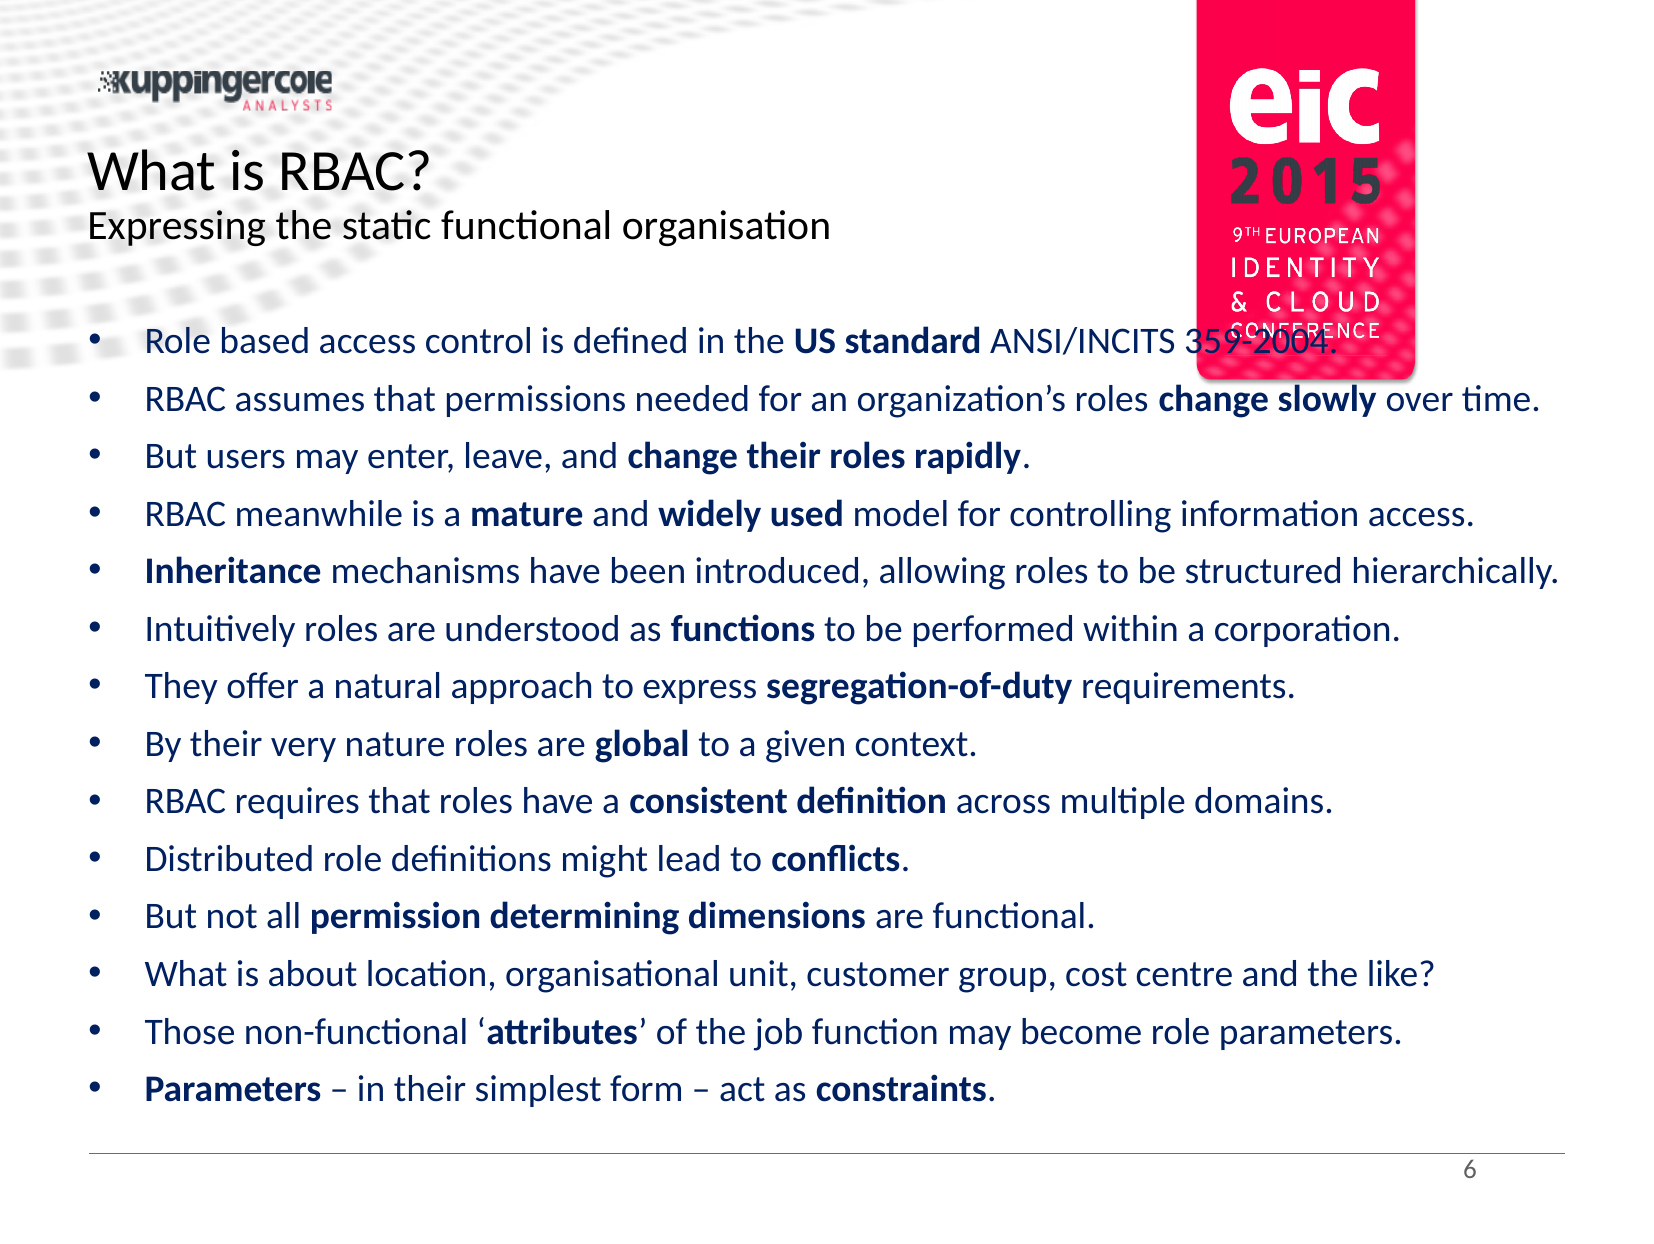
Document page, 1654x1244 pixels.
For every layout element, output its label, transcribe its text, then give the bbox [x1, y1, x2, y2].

picture [1183, 265, 1429, 310]
title What is RBAC? Expressing the static functional organisation [86, 139, 1476, 265]
slide_number 6 [1350, 1157, 1565, 1220]
picture [1183, 0, 1429, 139]
list Role based access control is defined in the US standard ANSI/INCITS 359-2004. RBAC assumes that permissions needed for an organization’s roles change slowly over time. But users may enter, leave, and change their roles rapidly. RBAC meanwhile is a mature and widely used model for controlling information access. Inheritance mechanisms have been introduced, allowing roles to be structured hierarchically. Intuitively roles are understood as functions to be performed within a corporation. They offer a natural approach to express segregation-of-duty requirements. By their very nature roles are global to a given context. RBAC requires that roles have a consistent definition across multiple domains. Distributed role definitions might lead to conflicts. But not all permission determining dimensions are functional. What is about location, organisational unit, customer group, cost centre and the like? Those non-functional ‘attributes’ of the job function may become role parameters. Parameters – in their simplest form – act as constraints. [88, 310, 1565, 1156]
picture [0, 0, 1074, 776]
